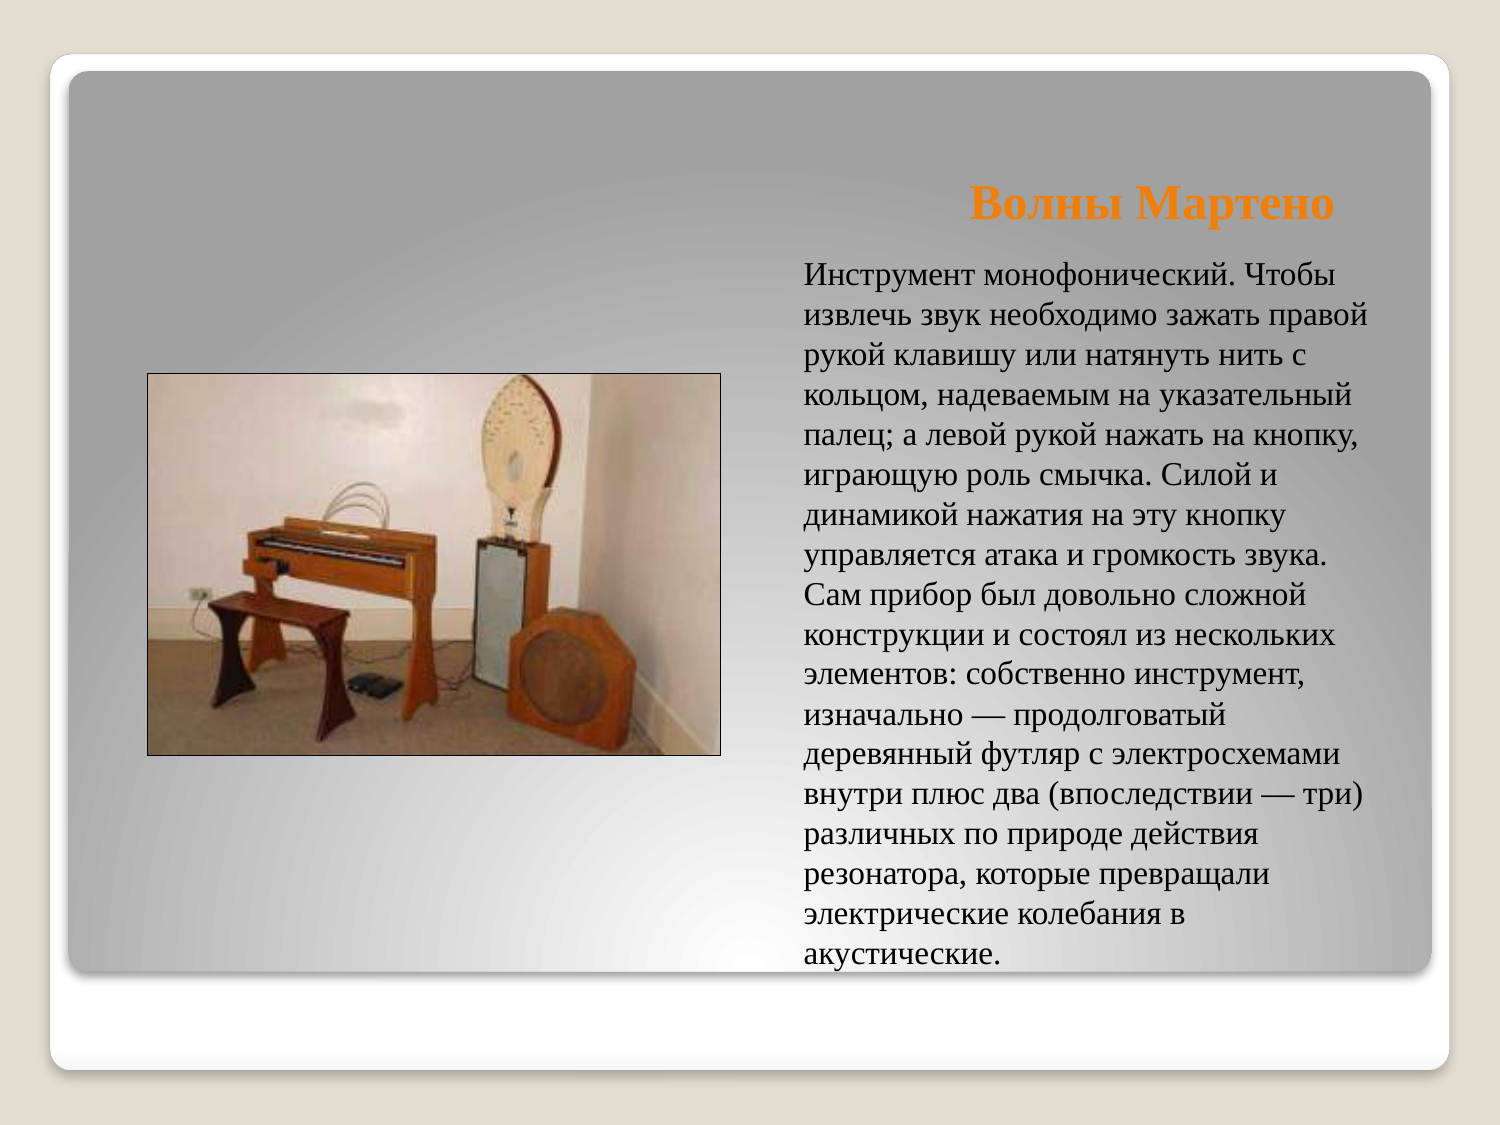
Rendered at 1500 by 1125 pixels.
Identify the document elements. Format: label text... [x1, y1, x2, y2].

list Инструмент монофонический. Чтобы извлечь звук необходимо зажать правой рукой клавишу или натянуть нить с кольцом, надеваемым на указательный палец; а левой рукой нажать на кнопку, играющую роль смычка. Силой и динамикой нажатия на эту кнопку управляется атака и громкость звука. Сам прибор был довольно сложной конструкции и состоял из нескольких элементов: собственно инструмент, изначально — продолговатый деревянный футляр с электросхемами внутри плюс два (впоследствии — три) различных по природе действия резонатора, которые превращали электрические колебания в акустические. [785, 237, 1397, 928]
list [147, 373, 721, 756]
title Волны Мартено [908, 87, 1397, 237]
